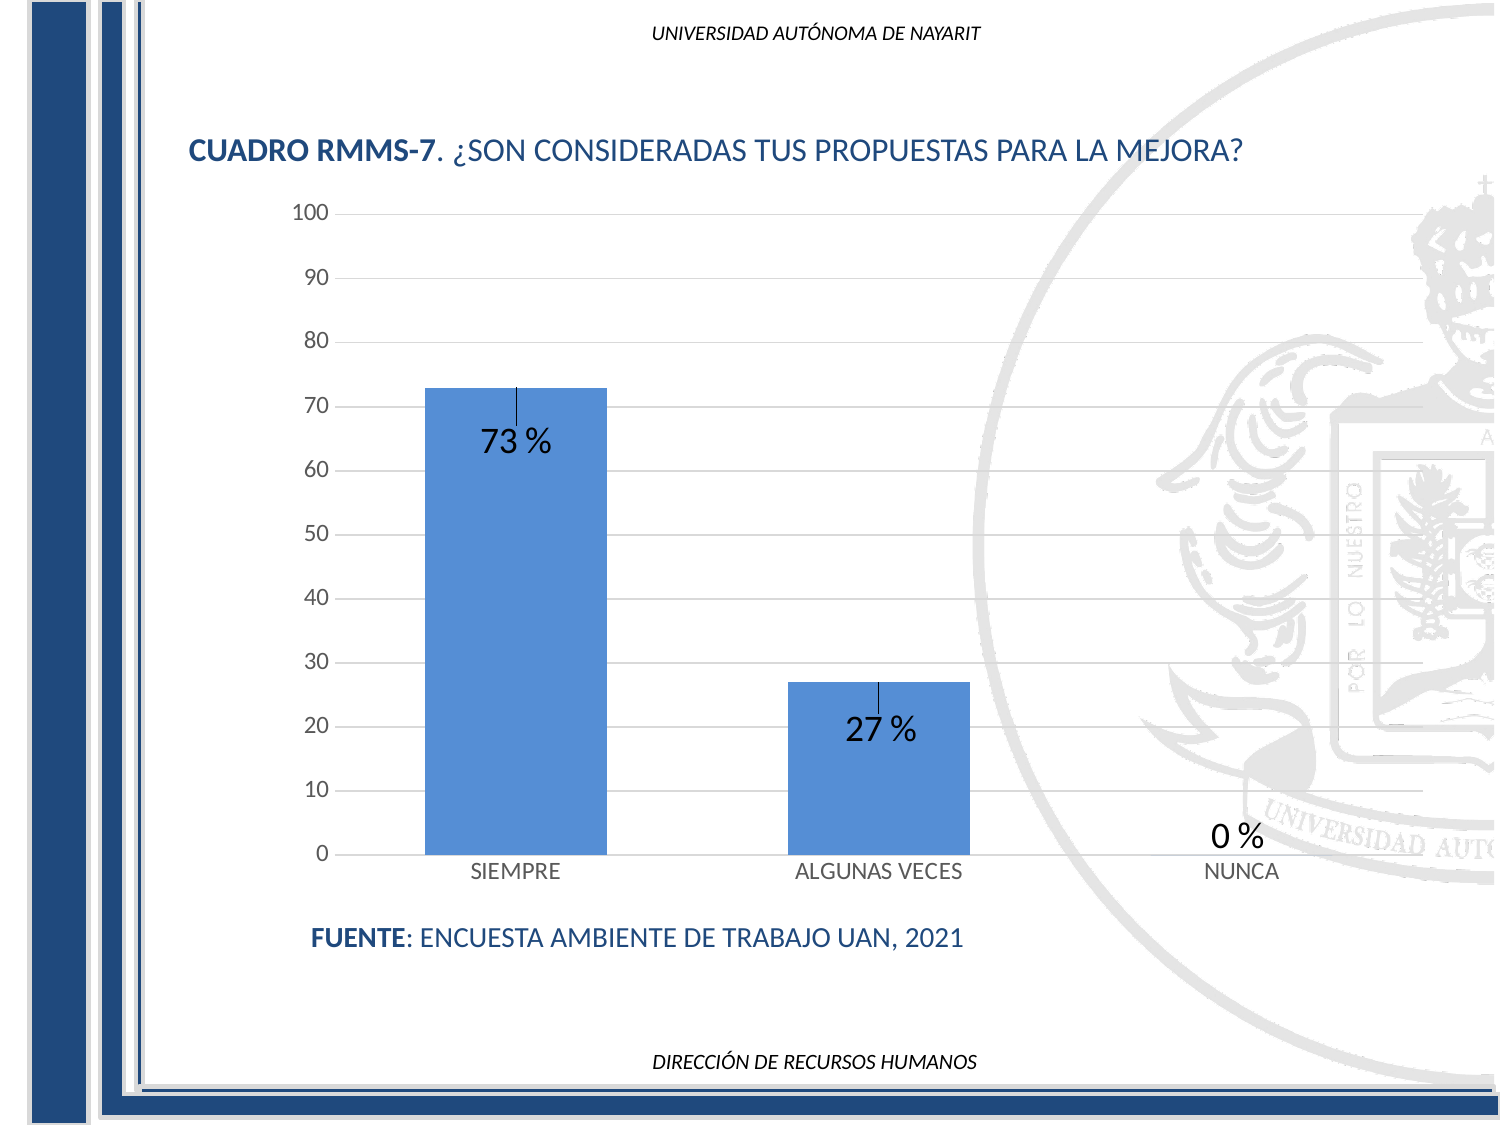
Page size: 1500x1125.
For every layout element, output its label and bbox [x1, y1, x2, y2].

chart [267, 187, 1447, 901]
text_box [29, 0, 1500, 1125]
